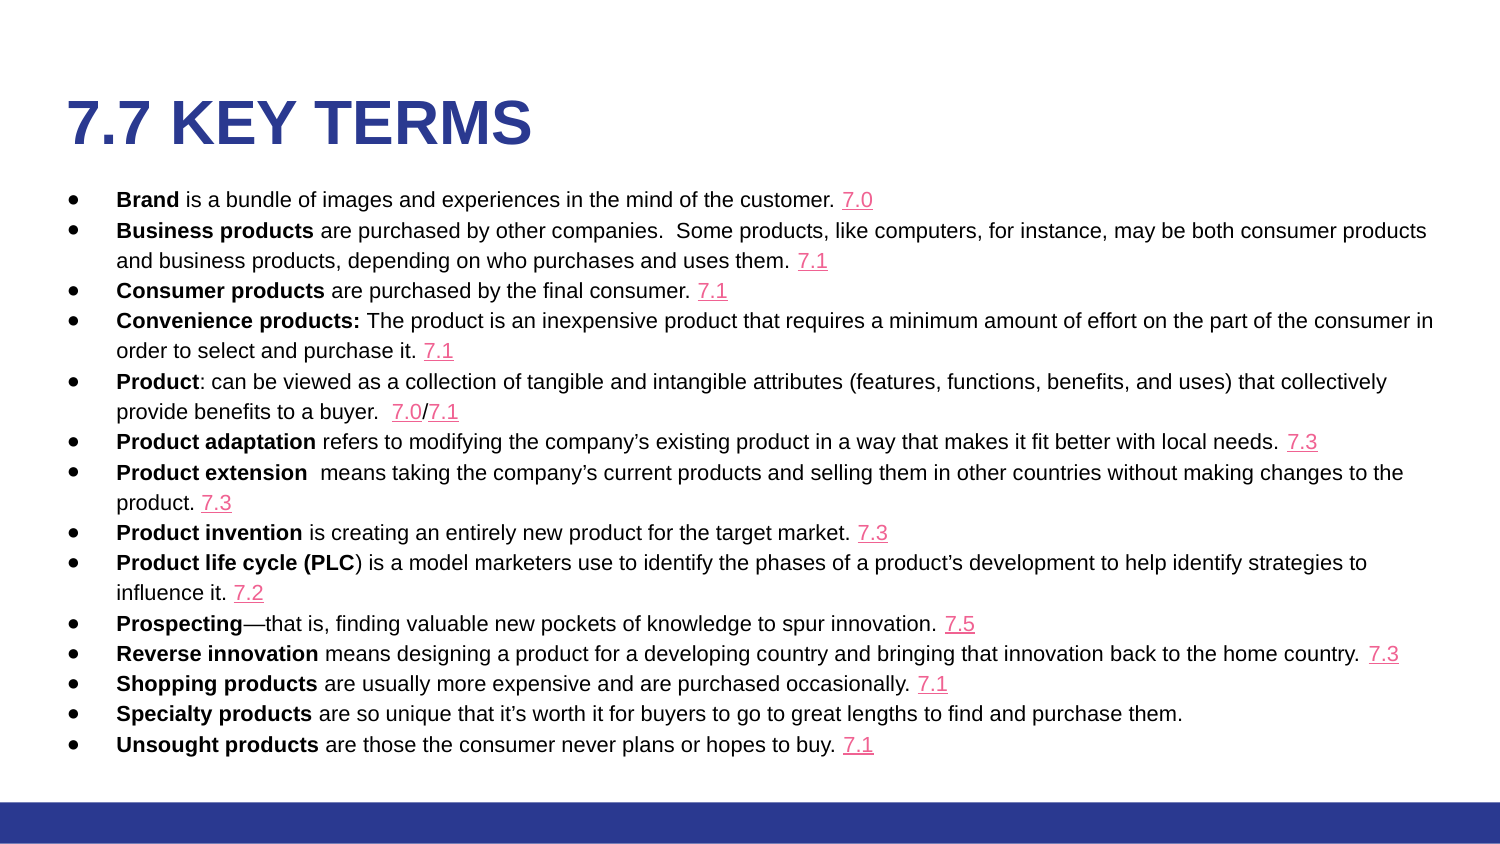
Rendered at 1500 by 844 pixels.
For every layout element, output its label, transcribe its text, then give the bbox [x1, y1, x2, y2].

title 7.7 KEY TERMS [51, 67, 1449, 166]
list Brand is a bundle of images and experiences in the mind of the customer. 7.0 Business products are purchased by other companies. Some products, like computers, for instance, may be both consumer products and business products, depending on who purchases and uses them. 7.1 Consumer products are purchased by the final consumer. 7.1 Convenience products: The product is an inexpensive product that requires a minimum amount of effort on the part of the consumer in order to select and purchase it. 7.1 Product: can be viewed as a collection of tangible and intangible attributes (features, functions, benefits, and uses) that collectively provide benefits to a buyer. 7.0/7.1 Product adaptation refers to modifying the company’s existing product in a way that makes it fit better with local needs. 7.3 Product extension means taking the company’s current products and selling them in other countries without making changes to the product. 7.3 Product invention is creating an entirely new product for the target market. 7.3 Product life cycle (PLC) is a model marketers use to identify the phases of a product’s development to help identify strategies to influence it. 7.2 Prospecting—that is, finding valuable new pockets of knowledge to spur innovation. 7.5 Reverse innovation means designing a product for a developing country and bringing that innovation back to the home country. 7.3 Shopping products are usually more expensive and are purchased occasionally. 7.1 Specialty products are so unique that it’s worth it for buyers to go to great lengths to find and purchase them. Unsought products are those the consumer never plans or hopes to buy. 7.1 [35, 166, 1474, 792]
